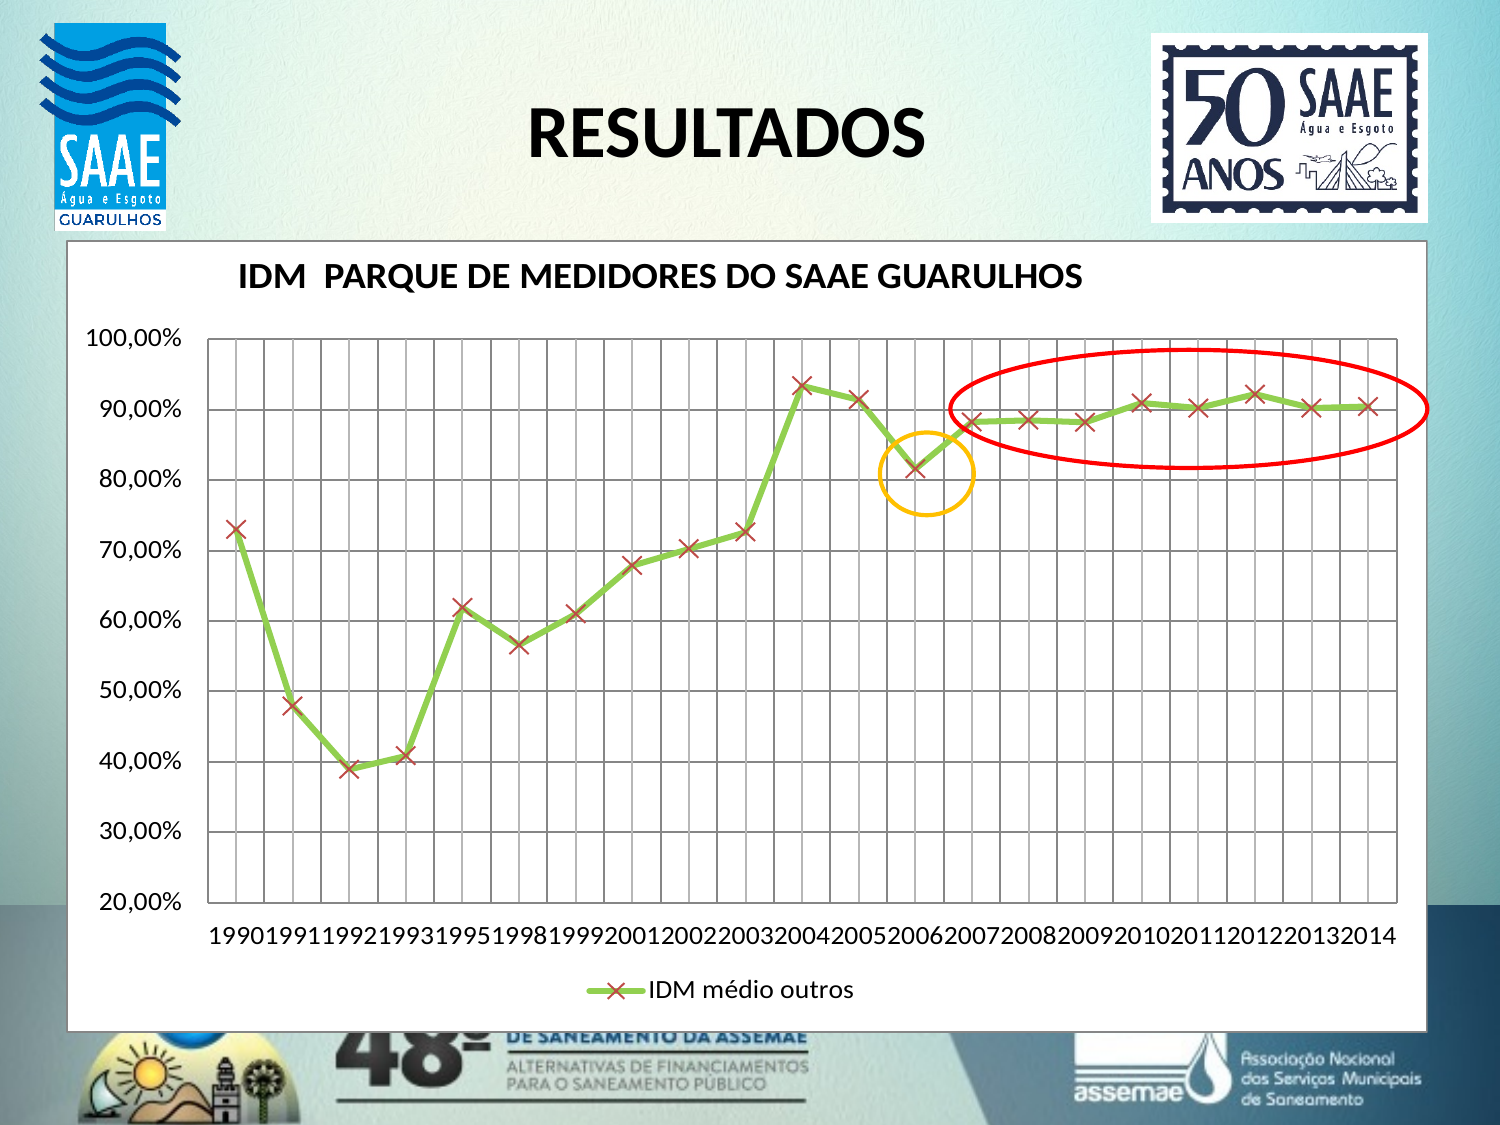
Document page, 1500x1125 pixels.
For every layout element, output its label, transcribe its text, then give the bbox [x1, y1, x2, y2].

picture [0, 0, 1500, 1125]
title RESULTADOS [206, 51, 1146, 204]
